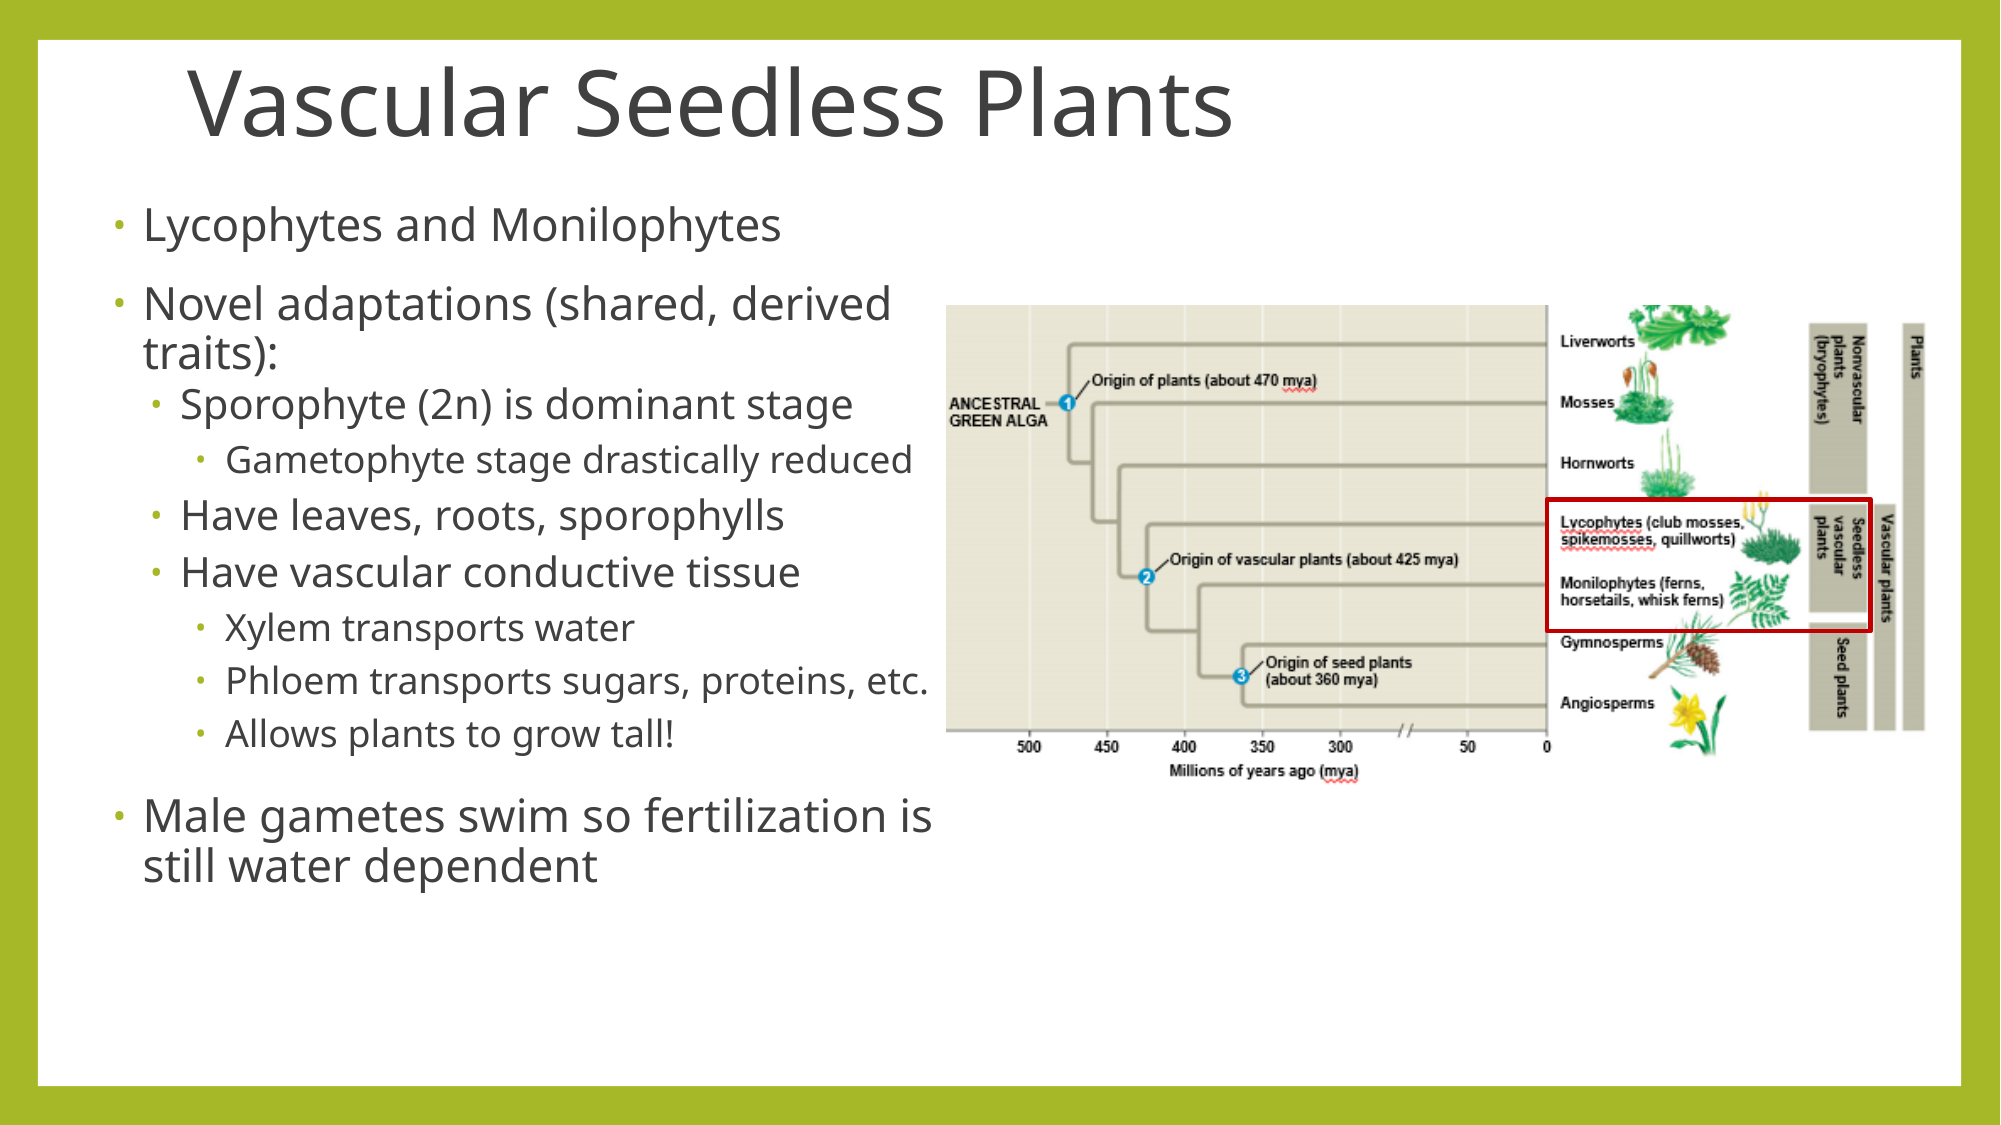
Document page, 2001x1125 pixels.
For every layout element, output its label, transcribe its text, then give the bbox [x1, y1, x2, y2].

list Lycophytes and Monilophytes Novel adaptations (shared, derived traits): Sporophyte (2n) is dominant stage Gametophyte stage drastically reduced Have leaves, roots, sporophylls Have vascular conductive tissue Xylem transports water Phloem transports sugars, proteins, etc. Allows plants to grow tall! Male gametes swim so fertilization is still water dependent [89, 194, 963, 1068]
title Vascular Seedless Plants [172, 42, 1793, 172]
picture [946, 305, 1934, 796]
